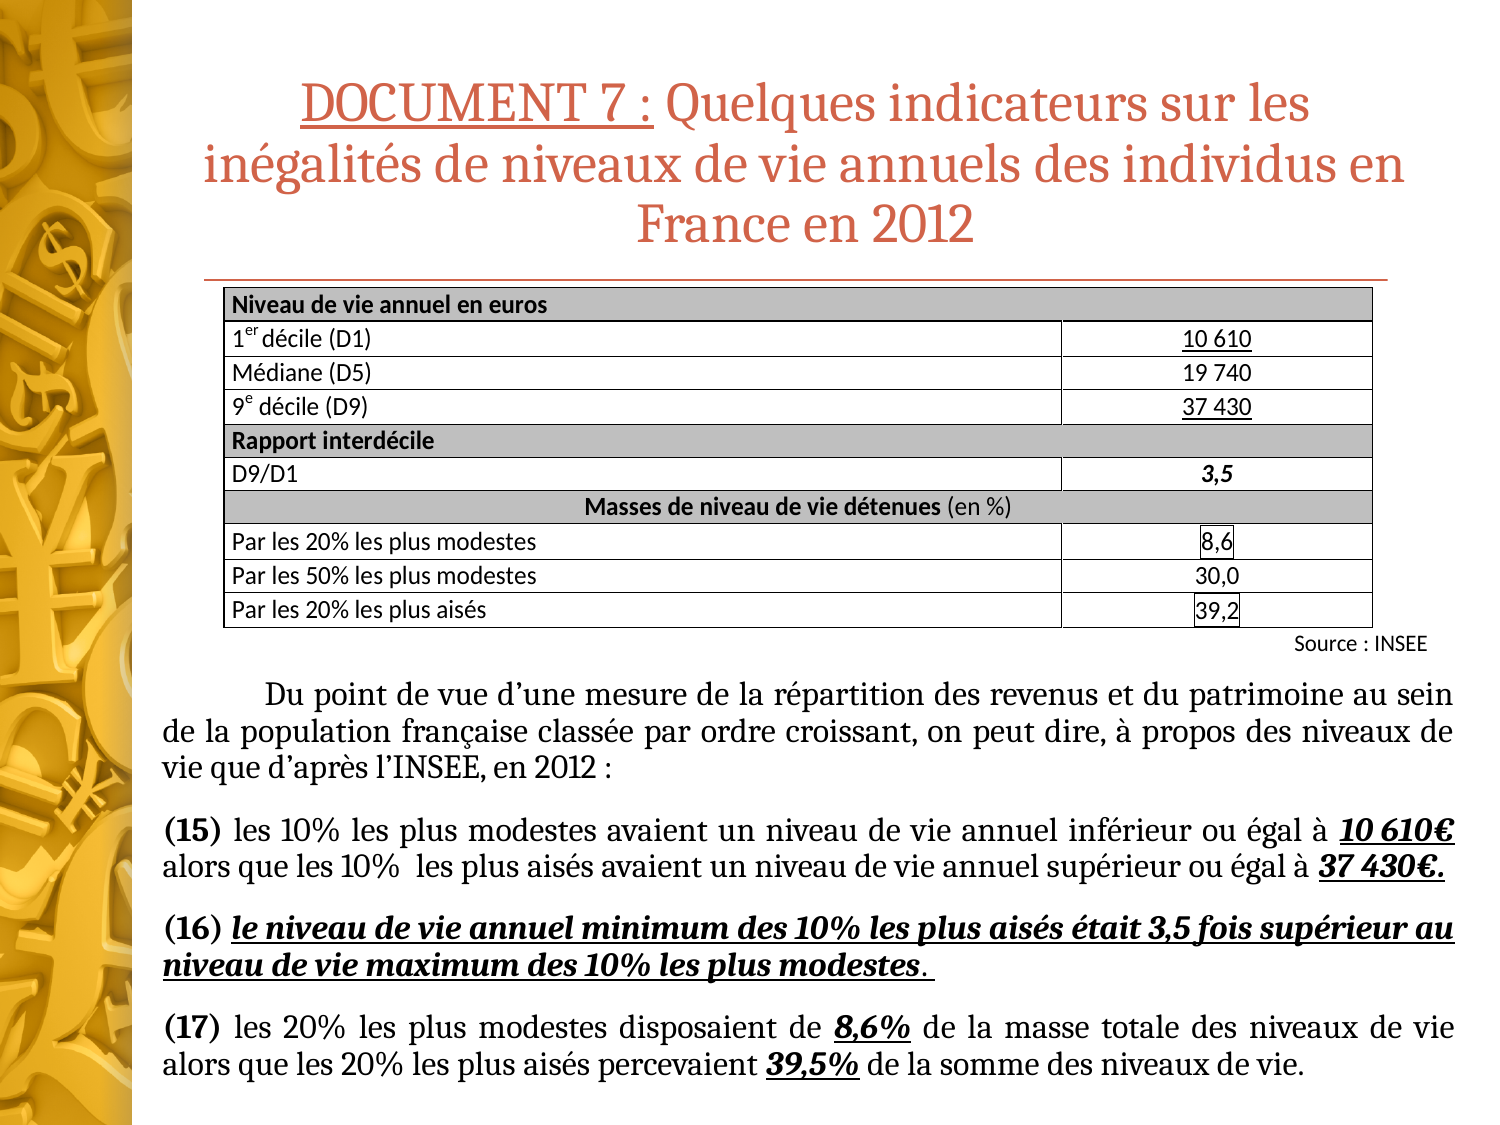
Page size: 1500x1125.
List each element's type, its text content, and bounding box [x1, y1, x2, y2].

title DOCUMENT 7 : Quelques indicateurs sur les inégalités de niveaux de vie annuels des individus en France en 2012 [187, 62, 1424, 255]
picture [0, 0, 125, 1125]
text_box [159, 255, 1436, 657]
list Du point de vue d’une mesure de la répartition des revenus et du patrimoine au sein de la population française classée par ordre croissant, on peut dire, à propos des niveaux de vie que d’après l’INSEE, en 2012 : (15) les 10% les plus modestes avaient un niveau de vie annuel inférieur ou égal à 10 610€ alors que les 10% les plus aisés avaient un niveau de vie annuel supérieur ou égal à 37 430€. (16) le niveau de vie annuel minimum des 10% les plus aisés était 3,5 fois supérieur au niveau de vie maximum des 10% les plus modestes. (17) les 20% les plus modestes disposaient de 8,6% de la masse totale des niveaux de vie alors que les 20% les plus aisés percevaient 39,5% de la somme des niveaux de vie. [147, 668, 1471, 1106]
